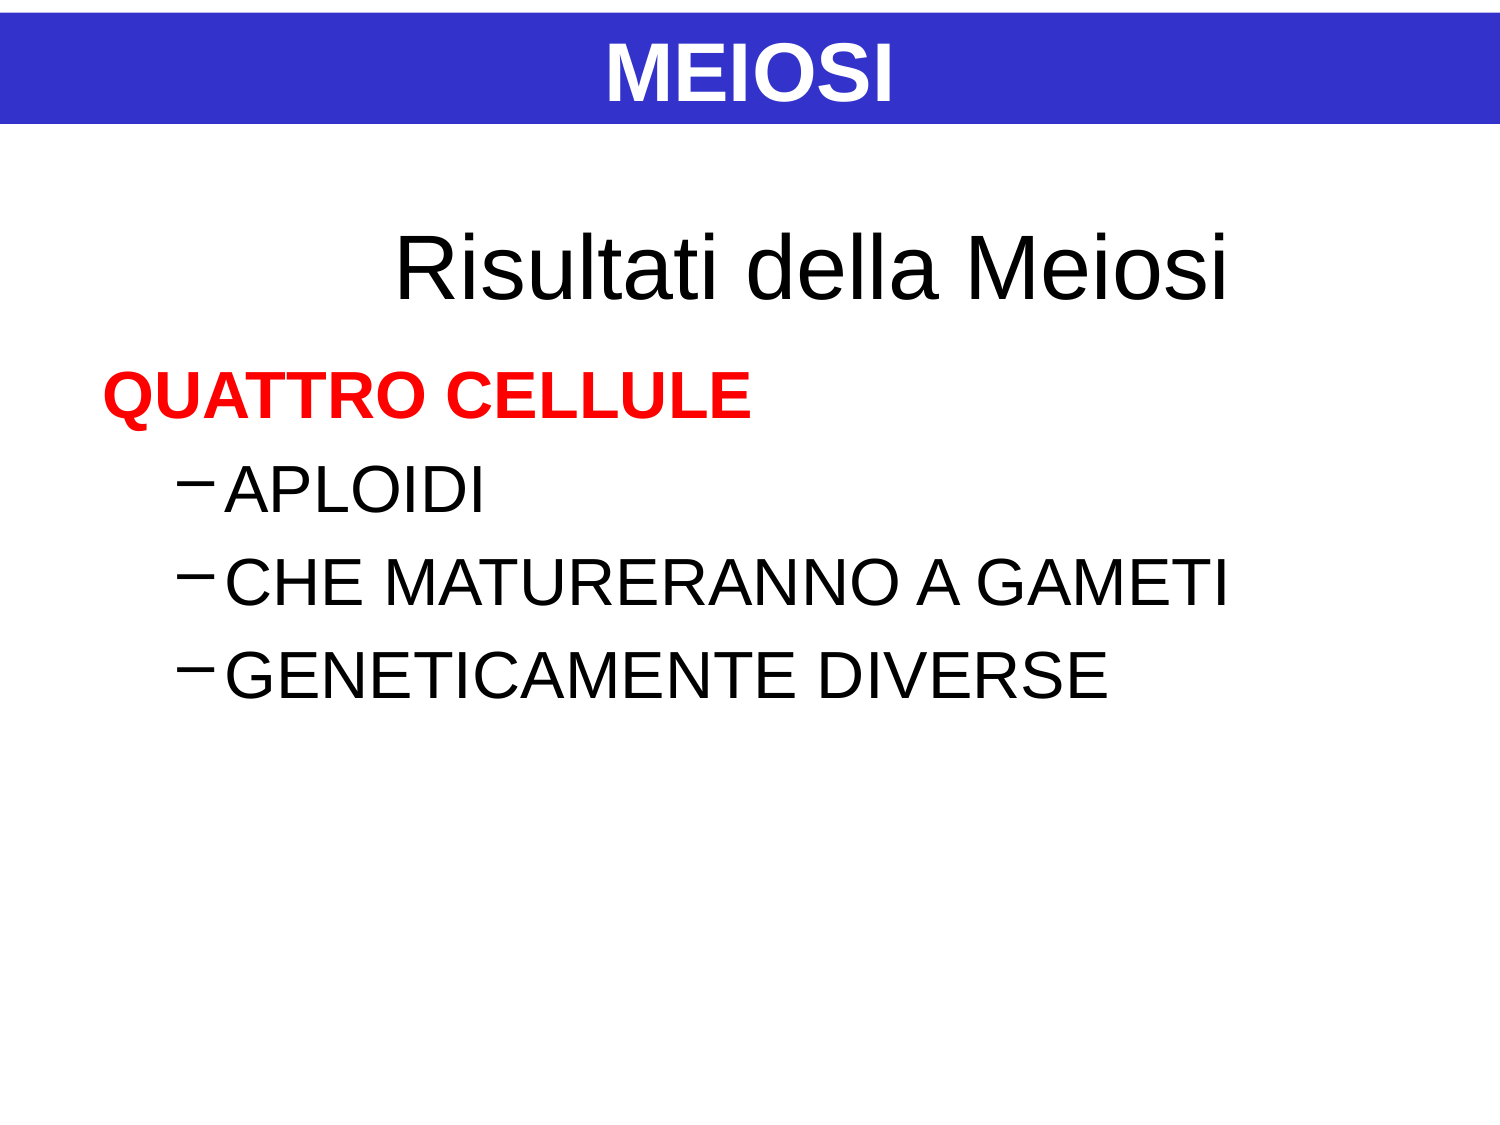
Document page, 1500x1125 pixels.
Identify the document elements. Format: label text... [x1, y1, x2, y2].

title [112, 124, 1388, 301]
text_box QUATTRO CELLULE APLOIDI CHE MATURERANNO A GAMETI GENETICAMENTE DIVERSE [87, 344, 1500, 1020]
text_box Risultati della Meiosi [174, 137, 1450, 325]
text_box MEIOSI [0, 12, 1500, 124]
